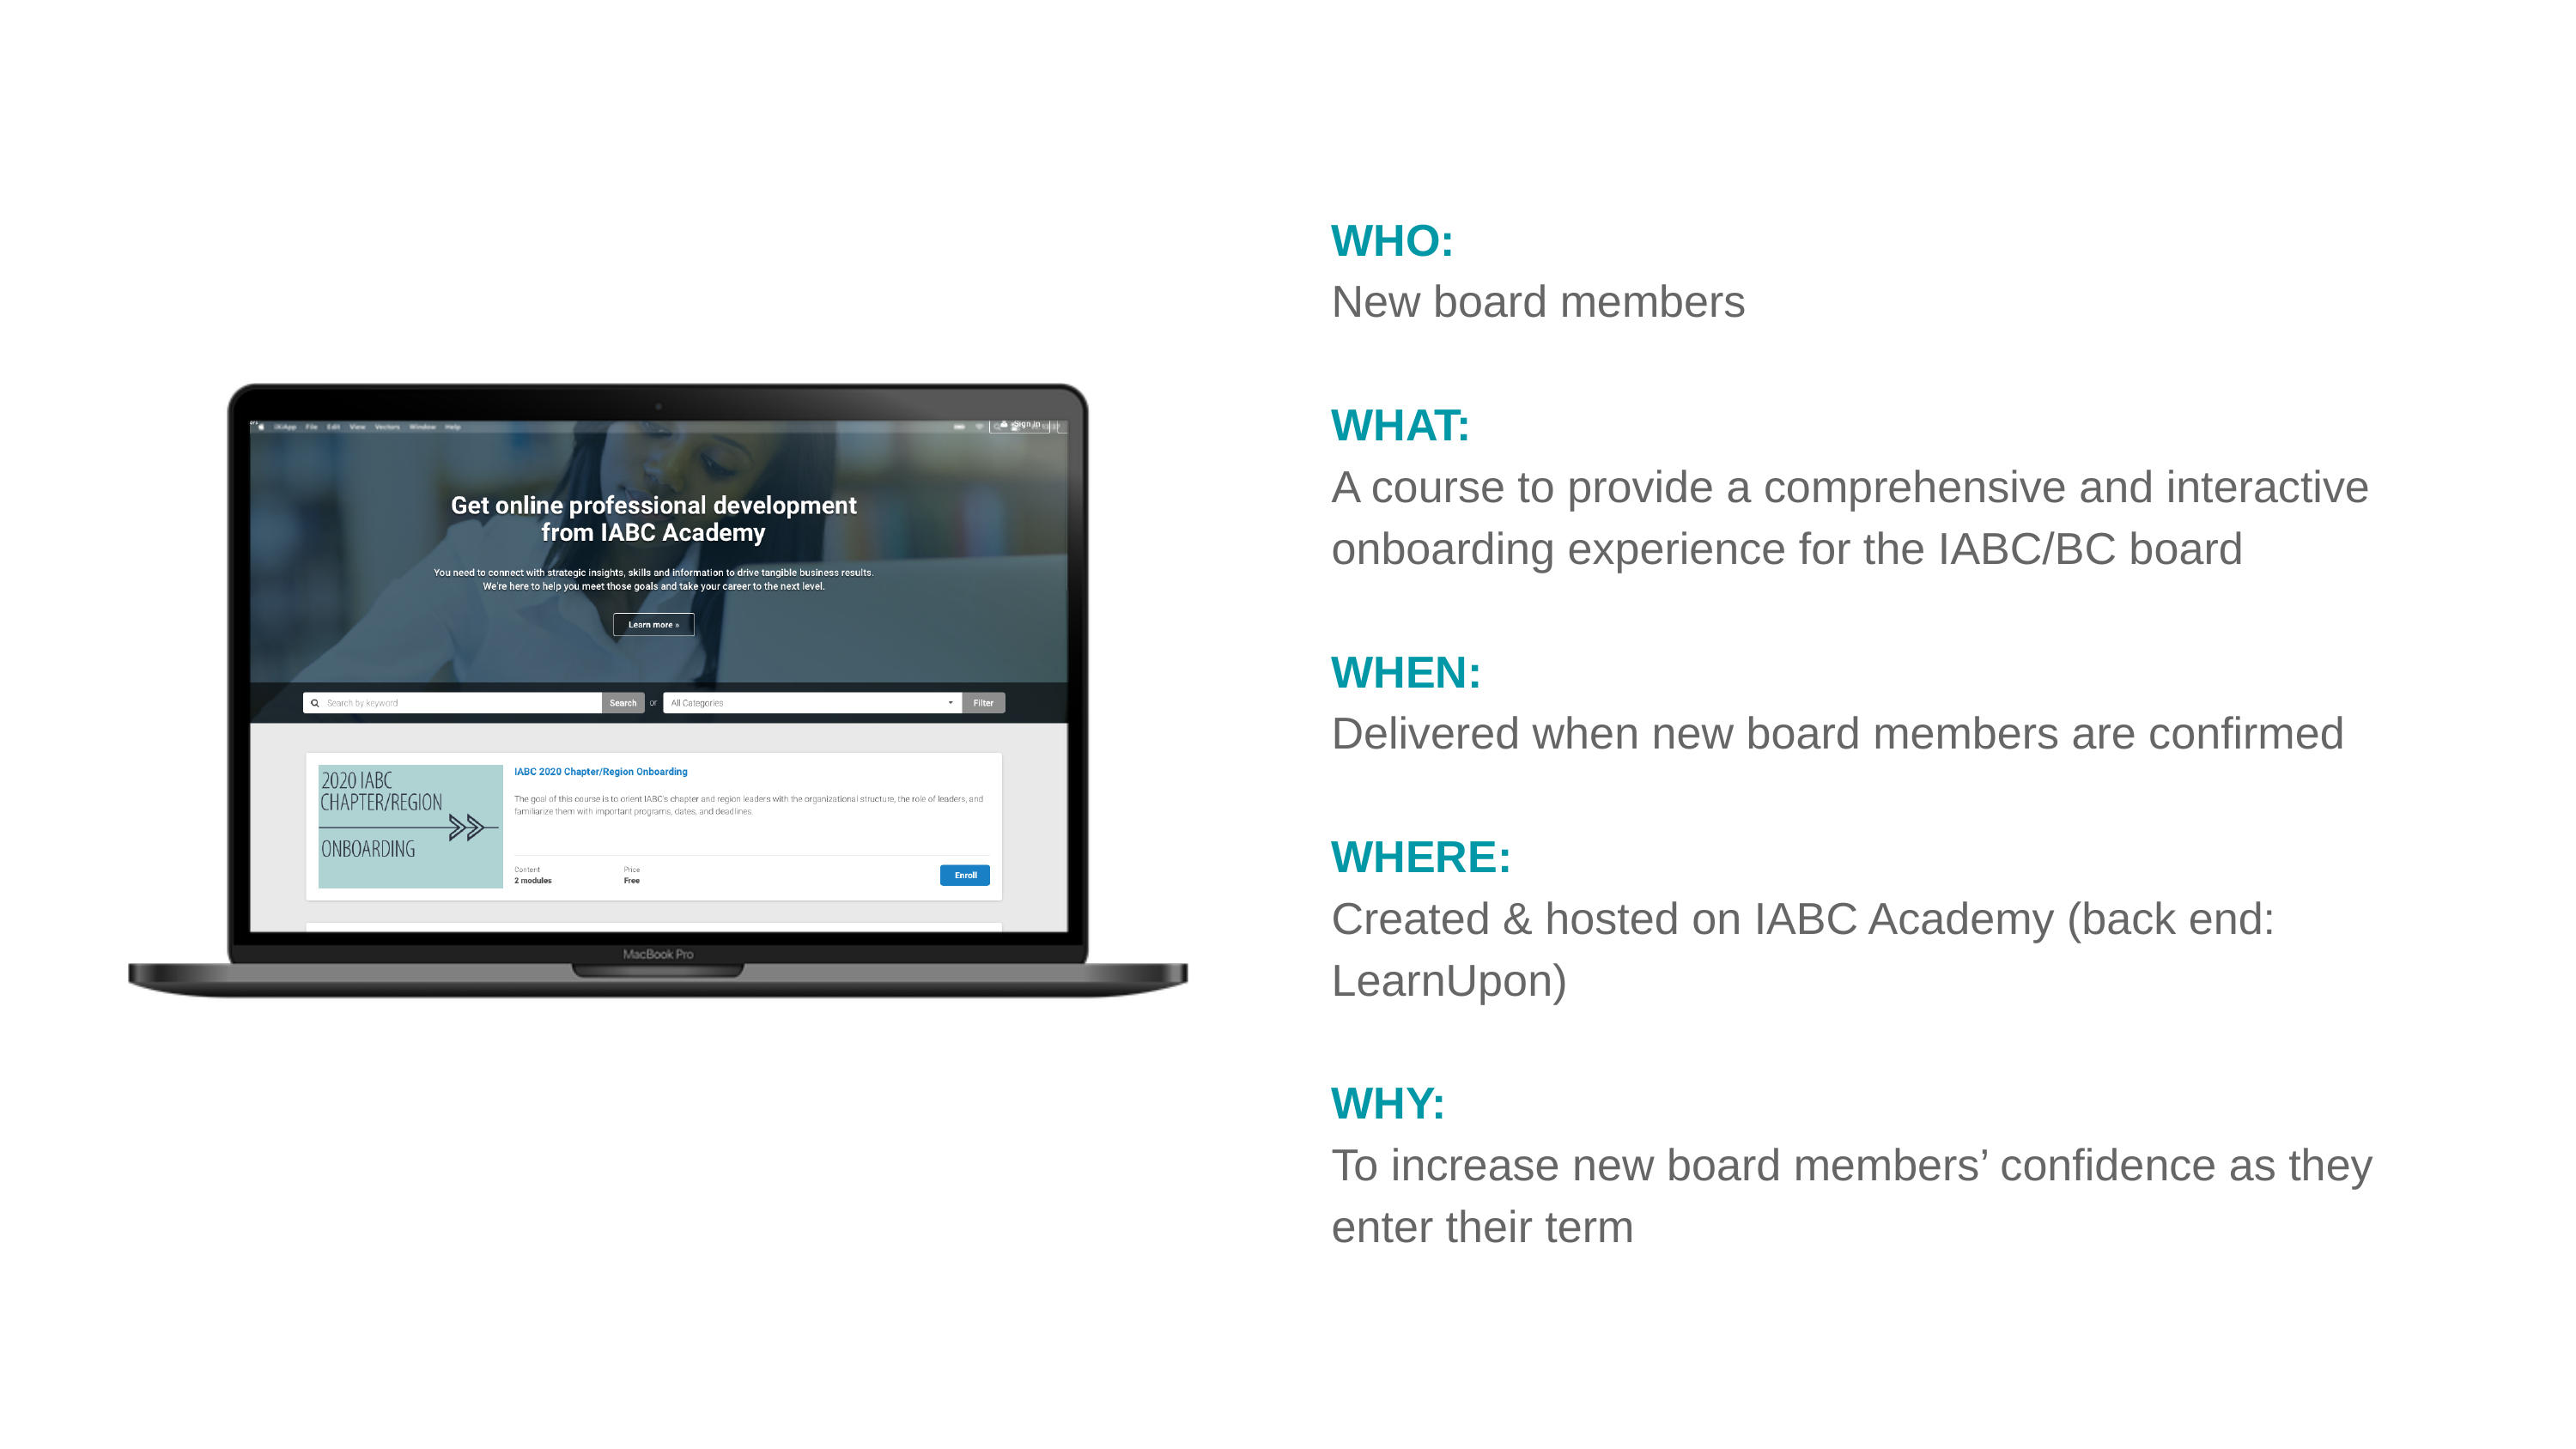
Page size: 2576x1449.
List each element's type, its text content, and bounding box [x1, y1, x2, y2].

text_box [127, 383, 1190, 1014]
title WHO: New board members WHAT: A course to provide a comprehensive and interactive onboarding experience for the IABC/BC board WHEN: Delivered when new board members are confirmed WHERE: Created & hosted on IABC Academy (back end: LearnUpon) WHY: To increase new board members’ confidence as they enter their term [1305, 171, 2493, 1277]
